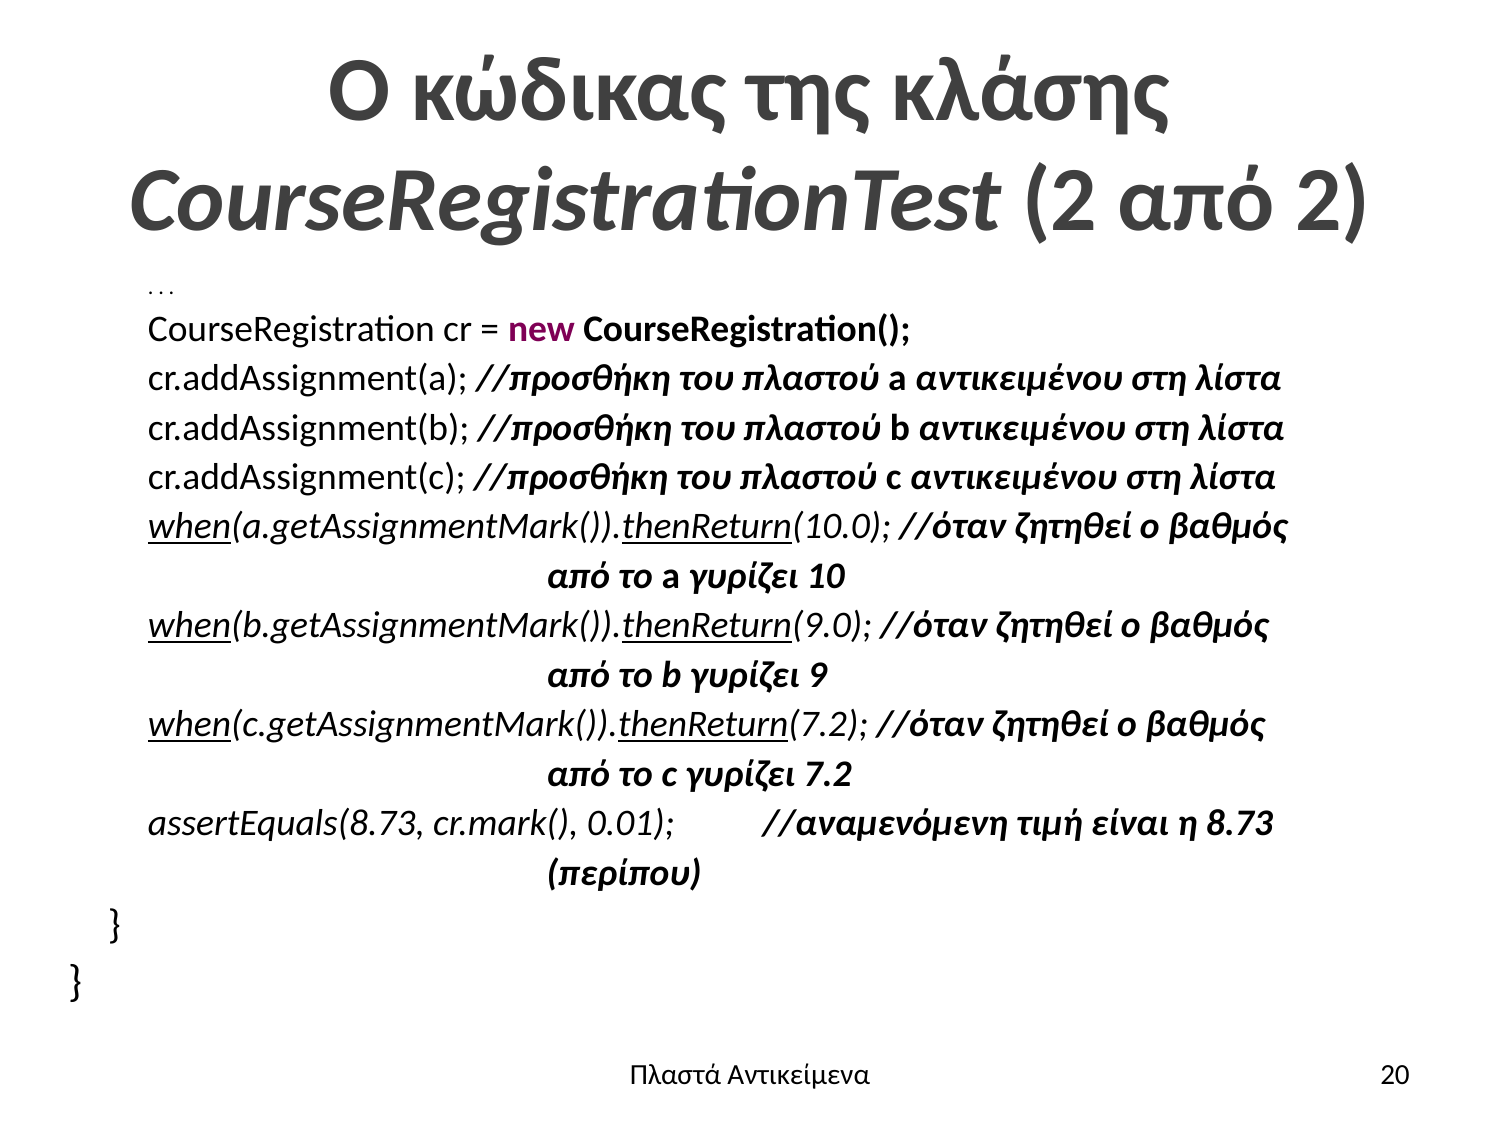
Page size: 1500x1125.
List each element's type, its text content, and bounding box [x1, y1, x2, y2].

title Ο κώδικας της κλάσης CourseRegistrationTest (2 από 2) [75, 45, 1425, 233]
list . . . CourseRegistration cr = new CourseRegistration(); cr.addAssignment(a); //προσθήκη του πλαστού a αντικειμένου στη λίστα cr.addAssignment(b); //προσθήκη του πλαστού b αντικειμένου στη λίστα cr.addAssignment(c); //προσθήκη του πλαστού c αντικειμένου στη λίστα when(a.getAssignmentMark()).thenReturn(10.0); //όταν ζητηθεί ο βαθμός από το a γυρίζει 10 when(b.getAssignmentMark()).thenReturn(9.0); //όταν ζητηθεί ο βαθμός από το b γυρίζει 9 when(c.getAssignmentMark()).thenReturn(7.2); //όταν ζητηθεί ο βαθμός από το c γυρίζει 7.2 assertEquals(8.73, cr.mark(), 0.01); //αναμενόμενη τιμή είναι η 8.73 (περίπου) } } [53, 262, 1447, 1024]
footer Πλαστά Αντικείμενα [512, 1042, 988, 1103]
slide_number 20 [1074, 1042, 1425, 1103]
